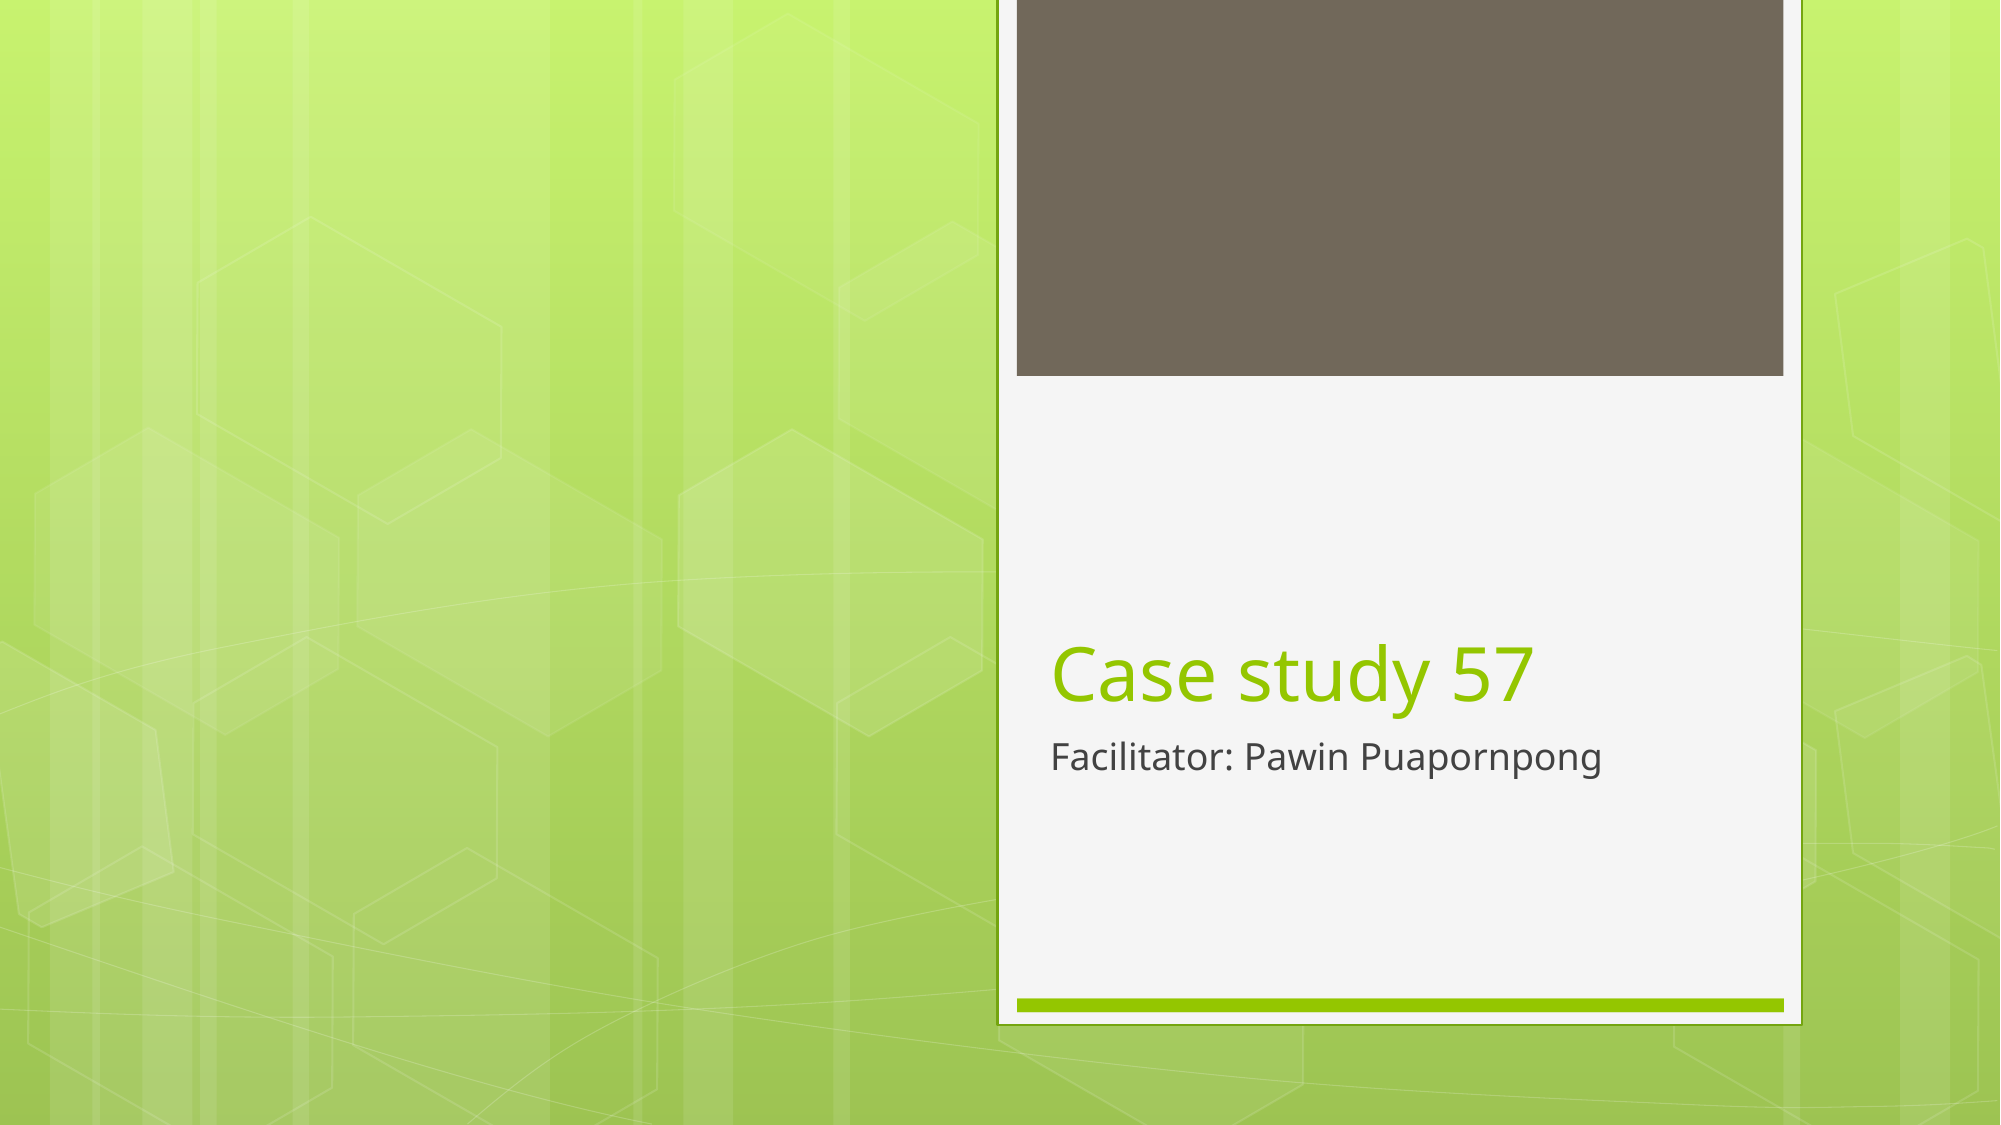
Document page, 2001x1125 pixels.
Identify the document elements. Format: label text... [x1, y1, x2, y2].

subtitle Facilitator: Pawin Puapornpong [1035, 725, 1760, 933]
title Case study 57 [1035, 444, 1760, 724]
